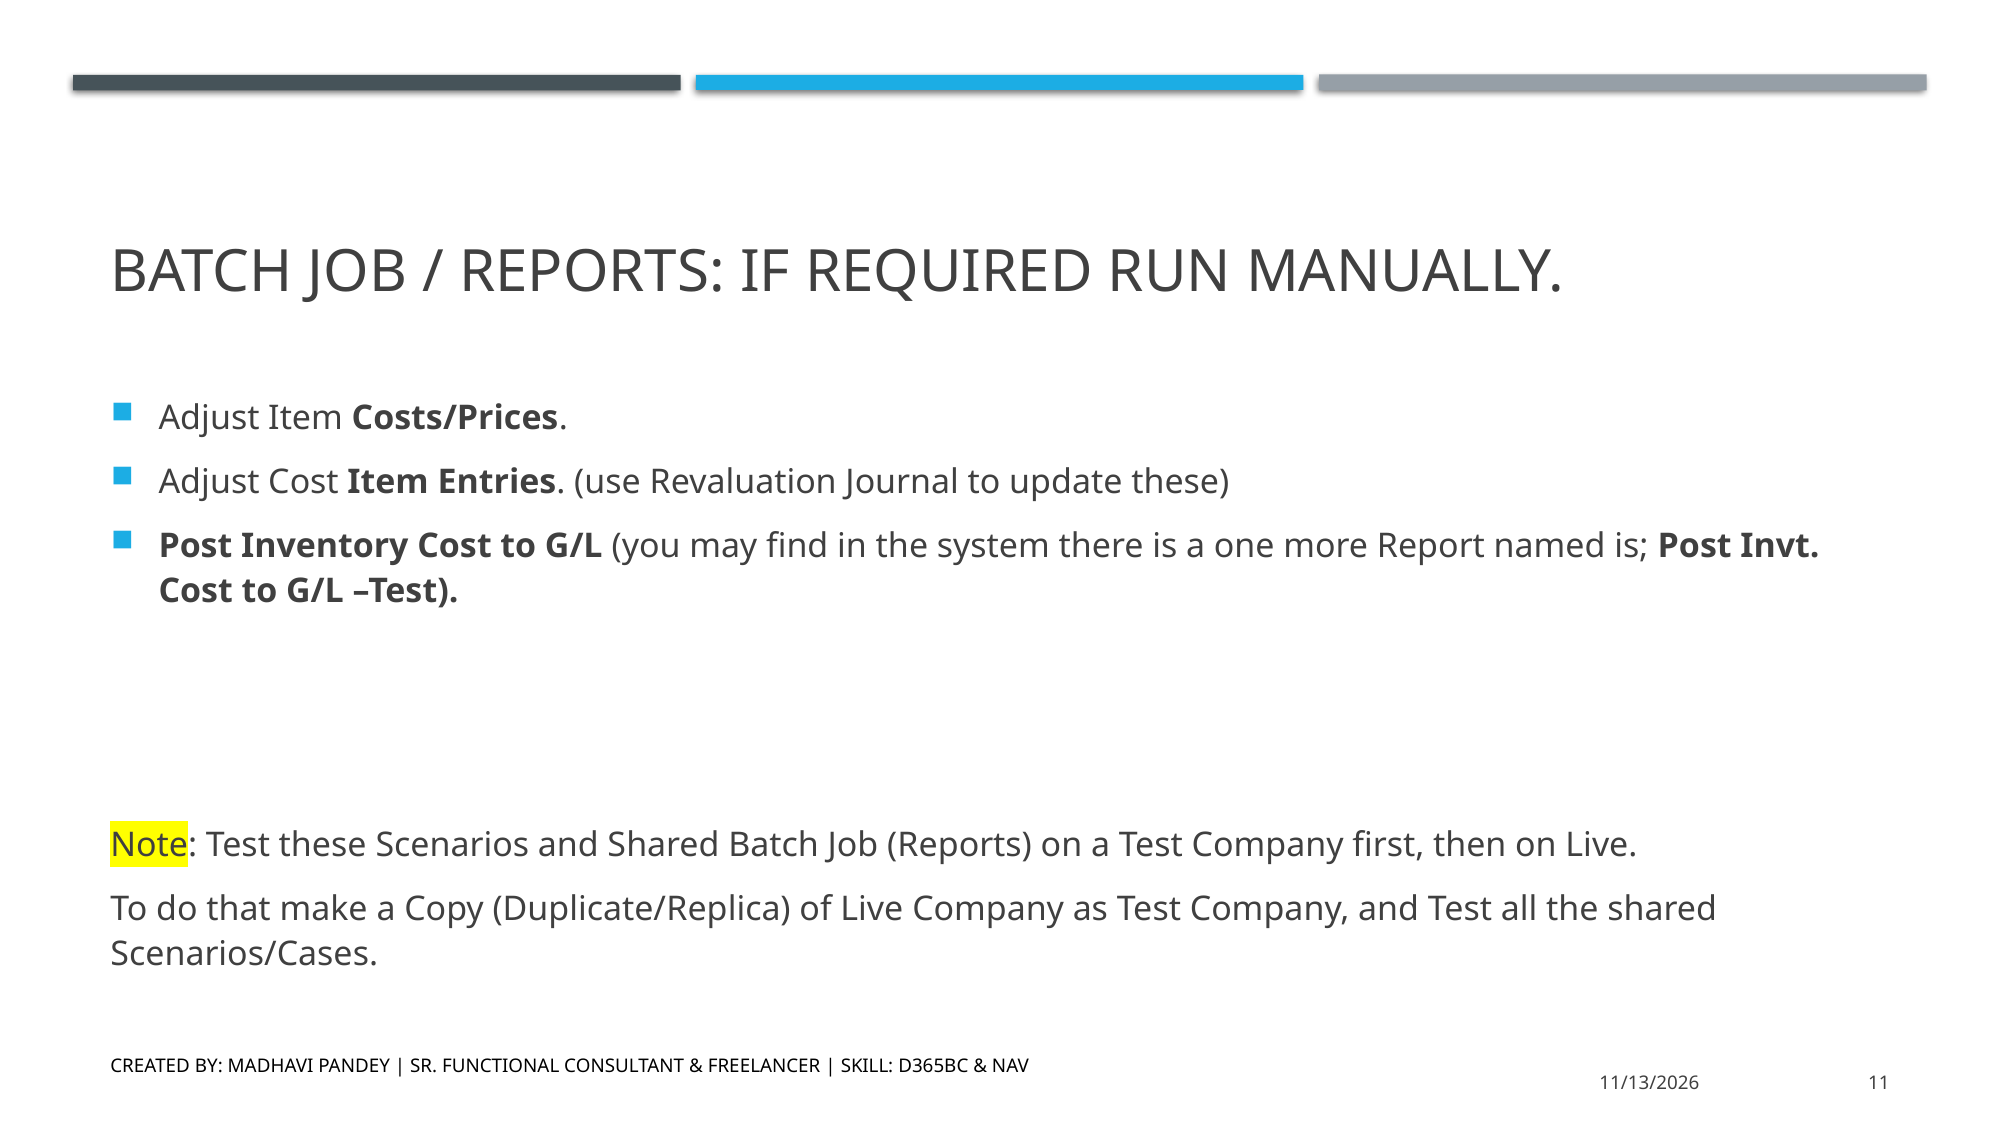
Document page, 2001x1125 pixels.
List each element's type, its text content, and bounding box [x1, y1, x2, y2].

slide_number 11 [1732, 1053, 1905, 1114]
list Adjust Item Costs/Prices. Adjust Cost Item Entries. (use Revaluation Journal to update these) Post Inventory Cost to G/L (you may find in the system there is a one more Report named is; Post Invt. Cost to G/L –Test). Note: Test these Scenarios and Shared Batch Job (Reports) on a Test Company first, then on Live. To do that make a Copy (Duplicate/Replica) of Live Company as Test Company, and Test all the shared Scenarios/Cases. [95, 383, 1905, 981]
footer Created by: Madhavi Pandey | Sr. Functional Consultant & Freelancer | Skill: D365BC & NAV [95, 1053, 1230, 1099]
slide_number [1247, 1053, 1715, 1114]
title Batch Job / Reports: If Required Run Manually. [95, 115, 1905, 311]
